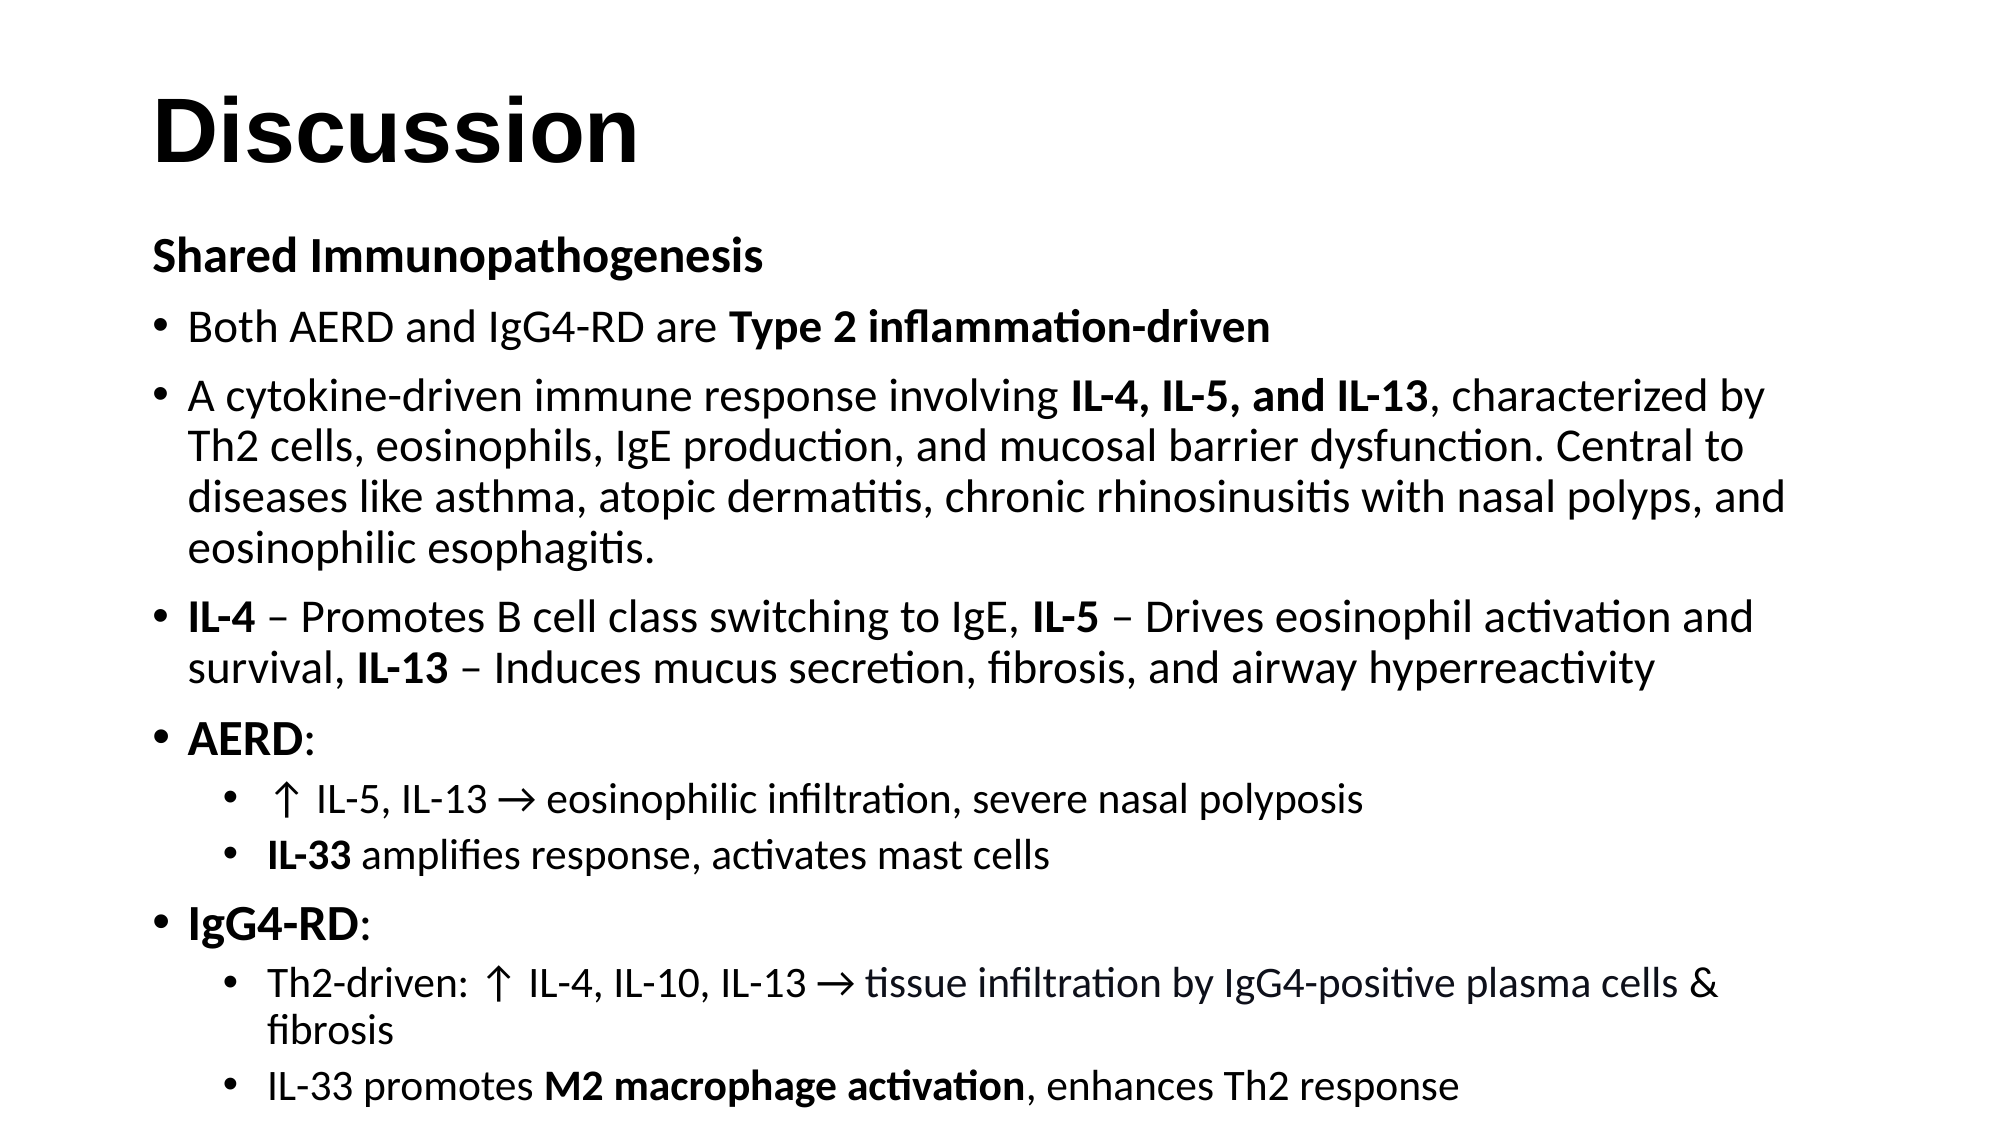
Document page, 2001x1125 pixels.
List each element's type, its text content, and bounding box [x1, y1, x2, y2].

list Shared Immunopathogenesis Both AERD and IgG4-RD are Type 2 inflammation-driven A cytokine-driven immune response involving IL-4, IL-5, and IL-13, characterized by Th2 cells, eosinophils, IgE production, and mucosal barrier dysfunction. Central to diseases like asthma, atopic dermatitis, chronic rhinosinusitis with nasal polyps, and eosinophilic esophagitis. IL-4 – Promotes B cell class switching to IgE, IL-5 – Drives eosinophil activation and survival, IL-13 – Induces mucus secretion, fibrosis, and airway hyperreactivity AERD: ↑ IL-5, IL-13 → eosinophilic infiltration, severe nasal polyposis IL-33 amplifies response, activates mast cells IgG4-RD: Th2-driven: ↑ IL-4, IL-10, IL-13 → tissue infiltration by IgG4-positive plasma cells & fibrosis IL-33 promotes M2 macrophage activation, enhances Th2 response [137, 221, 1863, 1125]
title Discussion [137, 59, 1863, 207]
